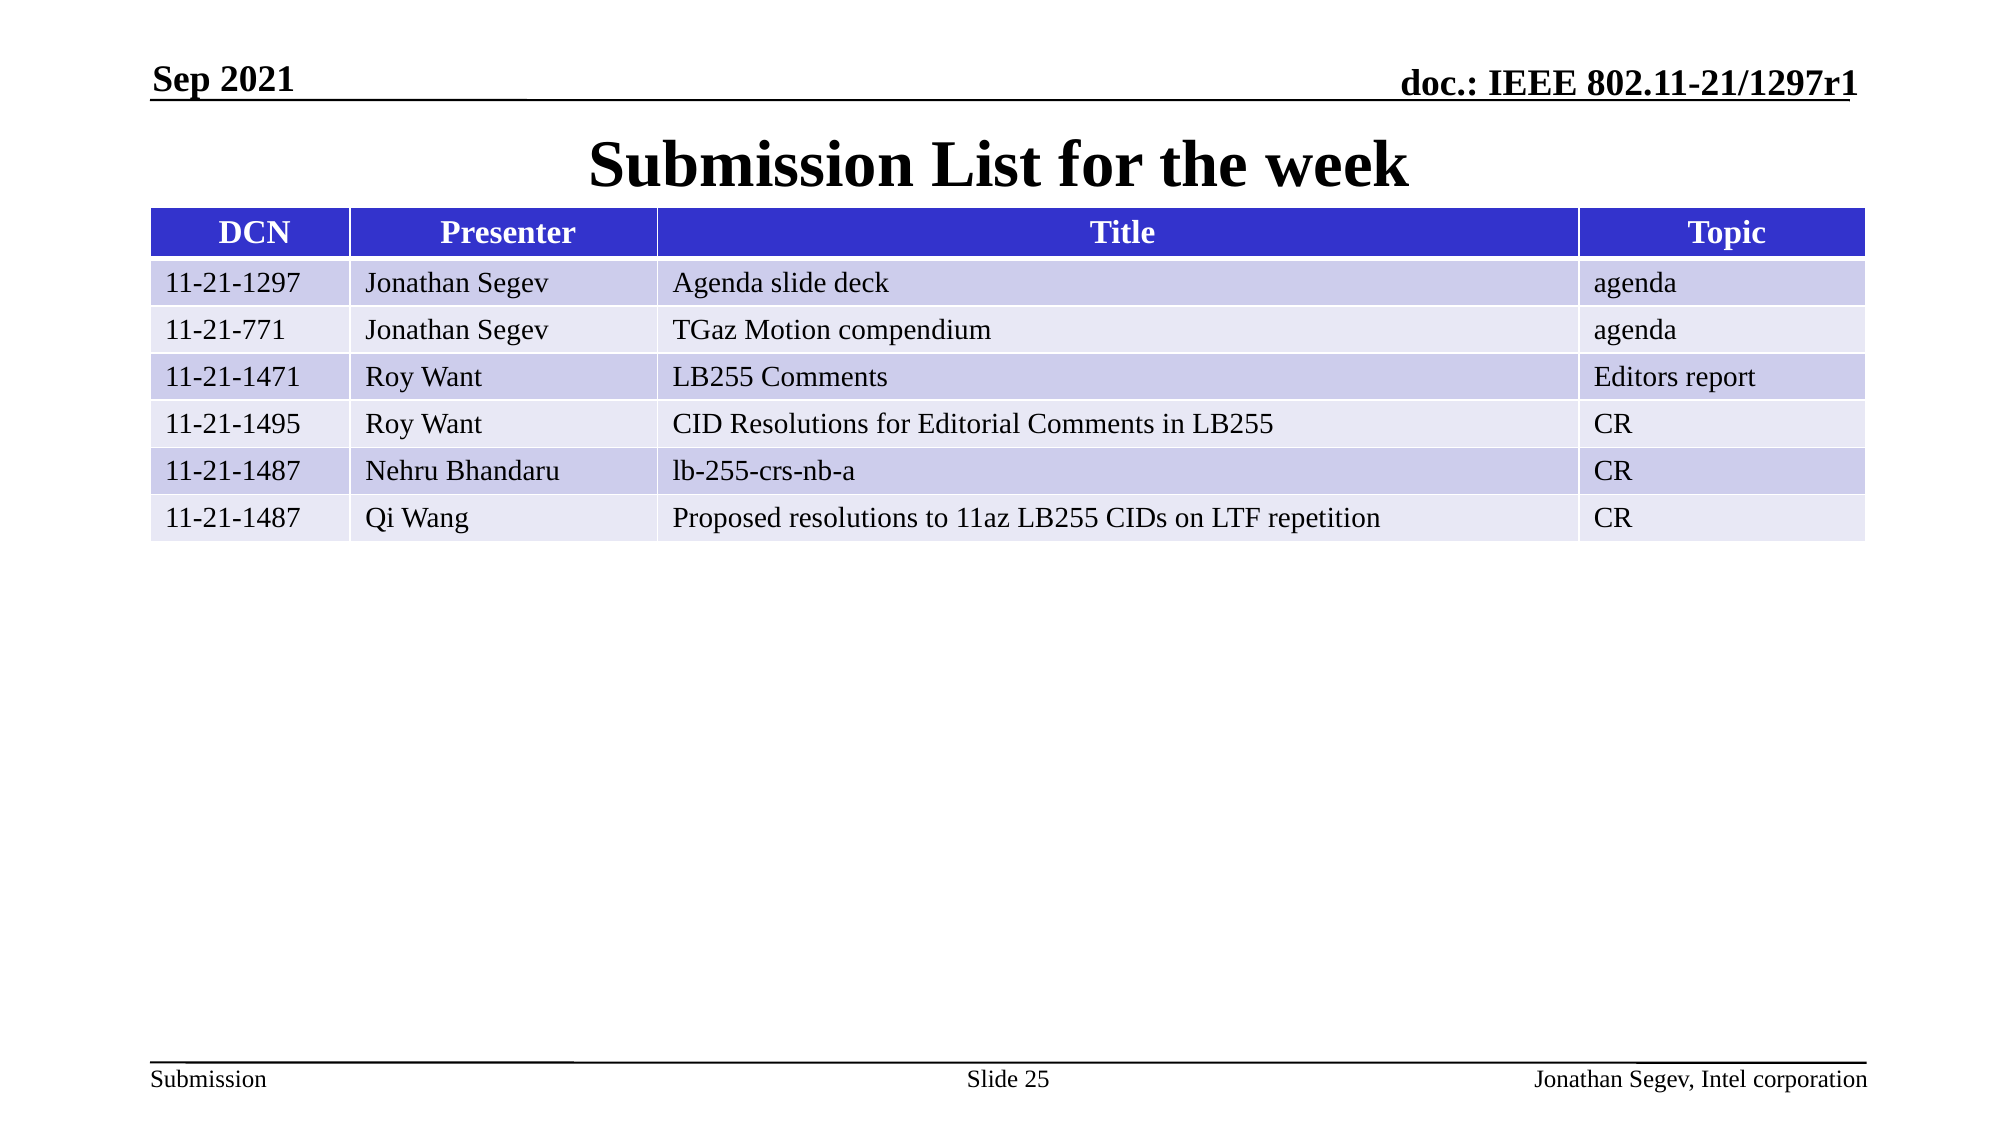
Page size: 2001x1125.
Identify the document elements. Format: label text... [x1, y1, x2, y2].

table_cell Proposed resolutions to 11az LB255 CIDs on LTF repetition [658, 495, 1578, 541]
table_header Topic [1580, 208, 1865, 256]
table_header Presenter [351, 208, 657, 256]
table_cell 11-21-1495 [151, 401, 349, 447]
table_cell 11-21-1487 [151, 495, 349, 541]
title Submission List for the week [149, 112, 1850, 206]
table_cell Editors report [1580, 354, 1865, 399]
table_cell Roy Want [351, 354, 657, 399]
table_cell Agenda slide deck [658, 261, 1578, 305]
table_cell CR [1580, 401, 1865, 447]
slide_number Slide 25 [950, 1061, 1067, 1123]
table_cell CR [1580, 448, 1865, 494]
table_cell Jonathan Segev [351, 307, 657, 352]
footer Jonathan Segev, Intel corporation [1171, 1061, 1869, 1093]
table_cell LB255 Comments [658, 354, 1578, 399]
table_header Title [658, 208, 1578, 256]
table_cell Jonathan Segev [351, 261, 657, 305]
table_cell 11-21-1487 [151, 448, 349, 494]
table_cell agenda [1580, 307, 1865, 352]
table_cell agenda [1580, 261, 1865, 305]
table_cell Qi Wang [351, 495, 657, 541]
table_cell 11-21-1297 [151, 261, 349, 305]
table_cell 11-21-1471 [151, 354, 349, 399]
table_header DCN [151, 208, 349, 256]
table_cell Nehru Bhandaru [351, 448, 657, 494]
table_cell TGaz Motion compendium [658, 307, 1578, 352]
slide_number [152, 54, 563, 100]
table_cell CR [1580, 495, 1865, 541]
table_cell 11-21-771 [151, 307, 349, 352]
table_cell Roy Want [351, 401, 657, 447]
table_cell CID Resolutions for Editorial Comments in LB255 [658, 401, 1578, 447]
table_cell lb-255-crs-nb-a [658, 448, 1578, 494]
